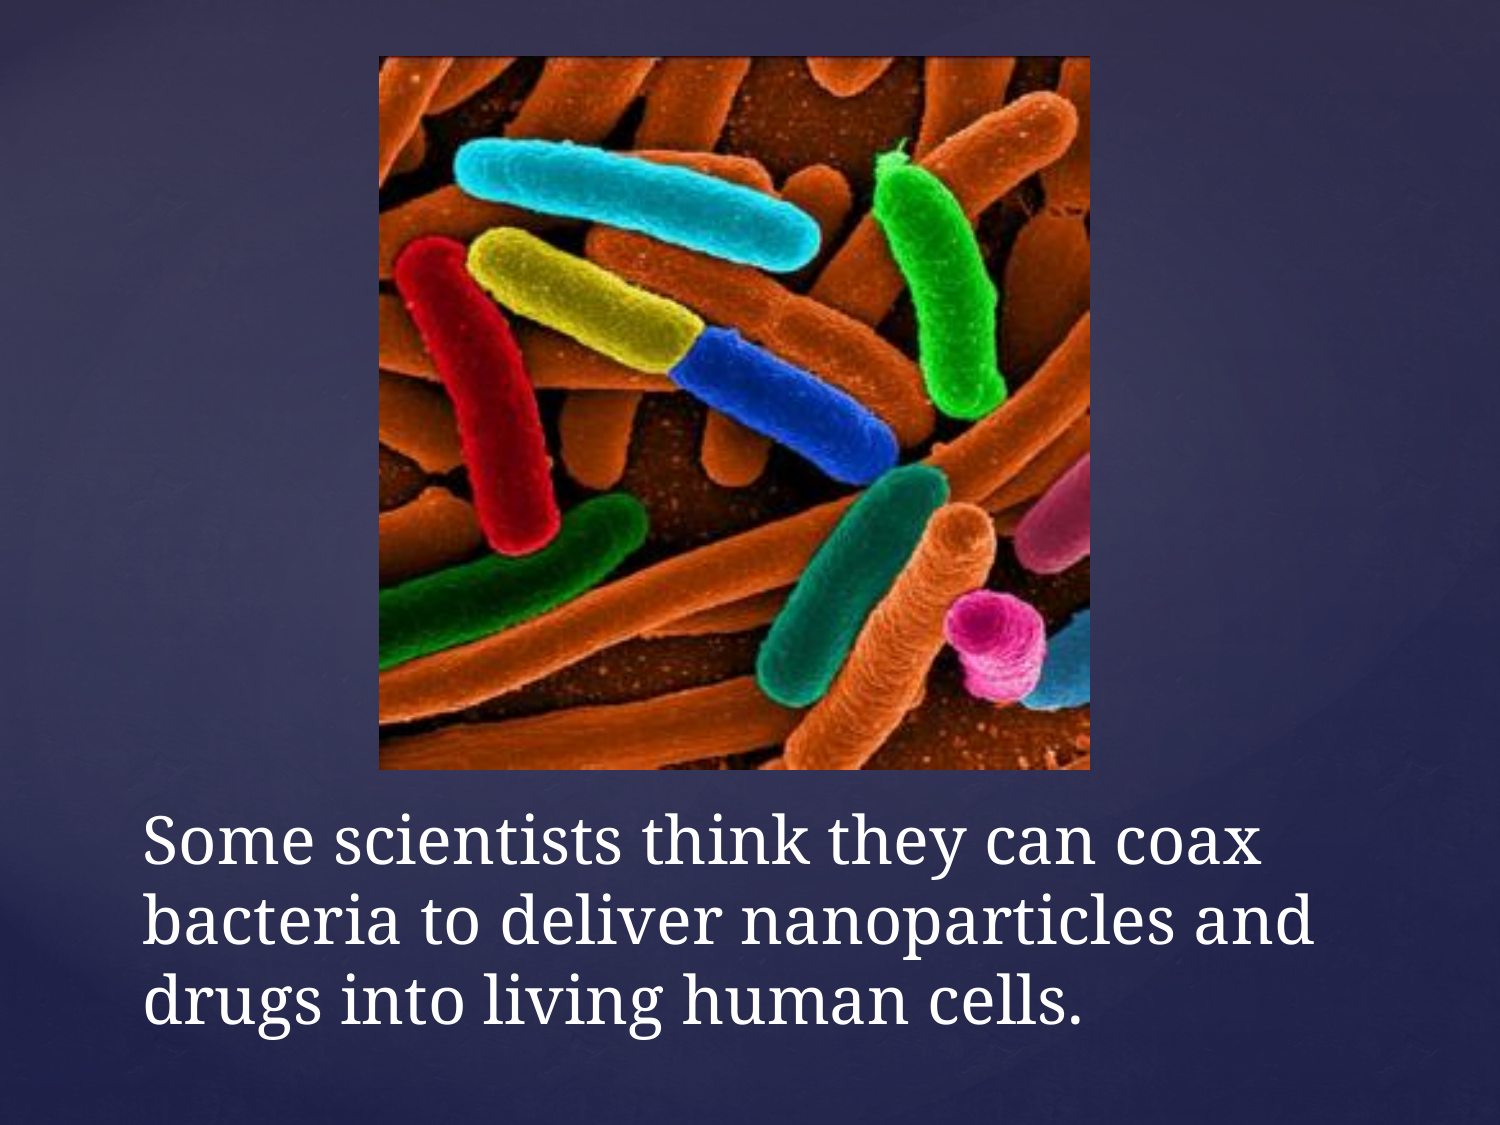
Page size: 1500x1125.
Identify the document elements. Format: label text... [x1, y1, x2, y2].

title Some scientists think they can coax bacteria to deliver nanoparticles and drugs into living human cells. [127, 975, 1365, 1125]
picture [378, 56, 1091, 770]
